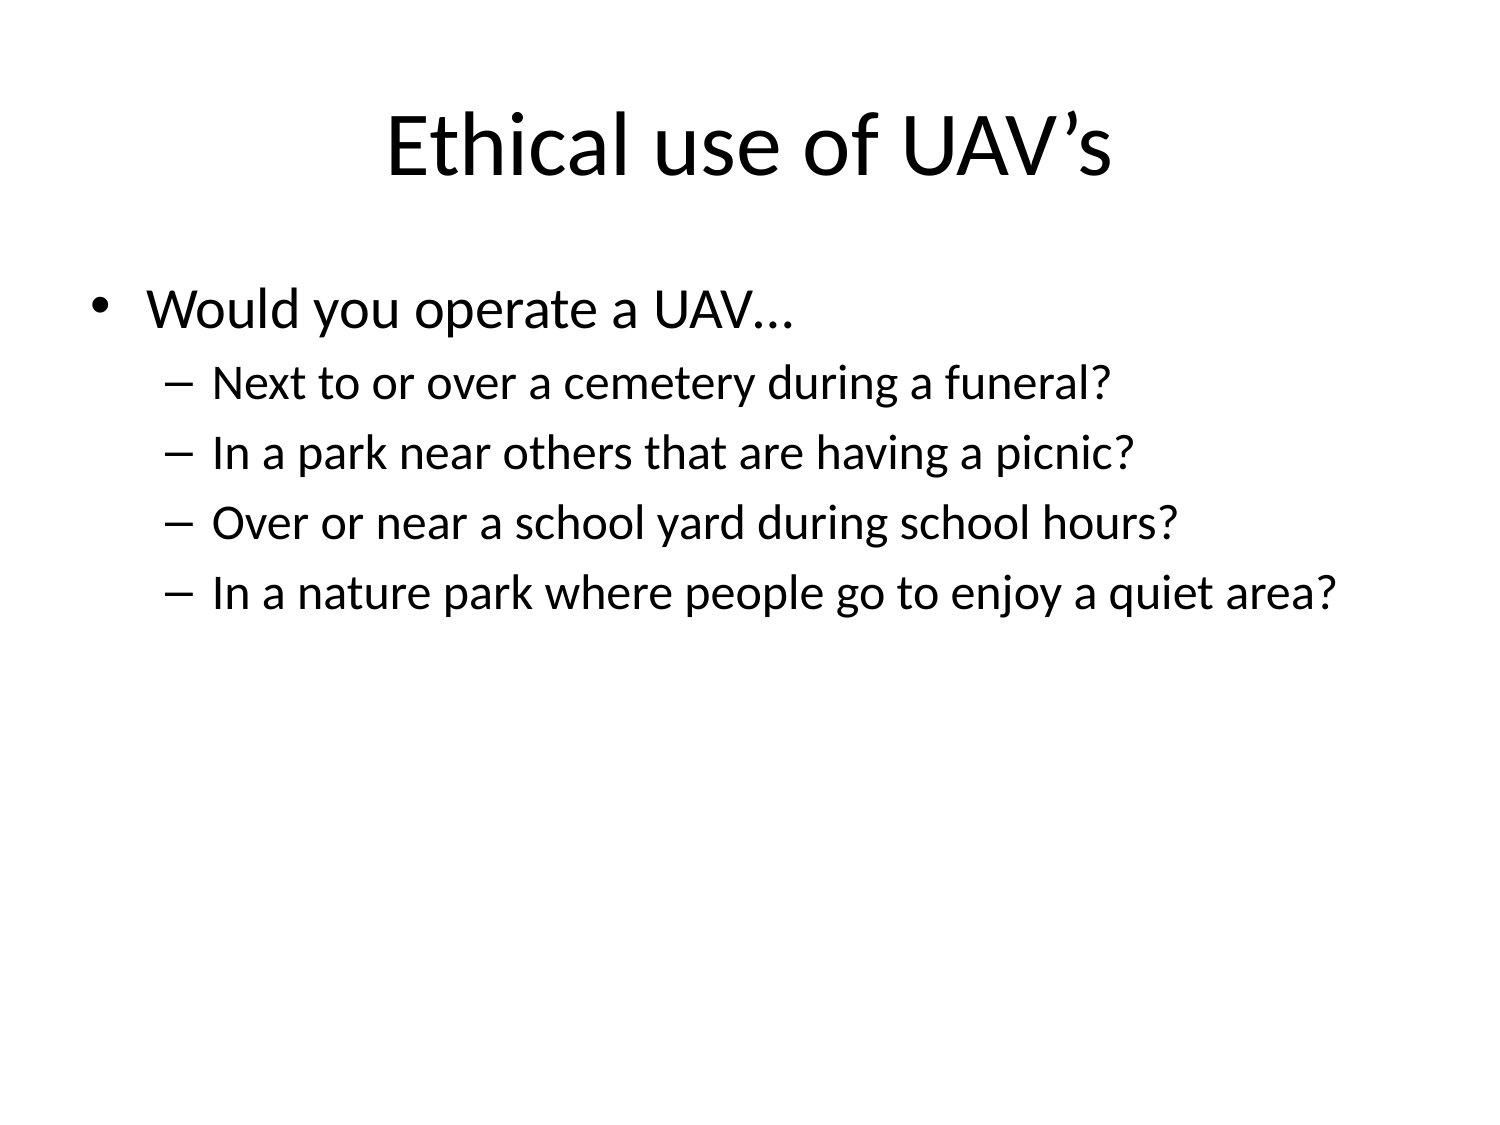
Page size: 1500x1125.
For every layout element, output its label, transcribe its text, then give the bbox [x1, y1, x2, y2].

list Would you operate a UAV… Next to or over a cemetery during a funeral? In a park near others that are having a picnic? Over or near a school yard during school hours? In a nature park where people go to enjoy a quiet area? [75, 262, 1425, 1005]
title Ethical use of UAV’s [75, 45, 1425, 233]
